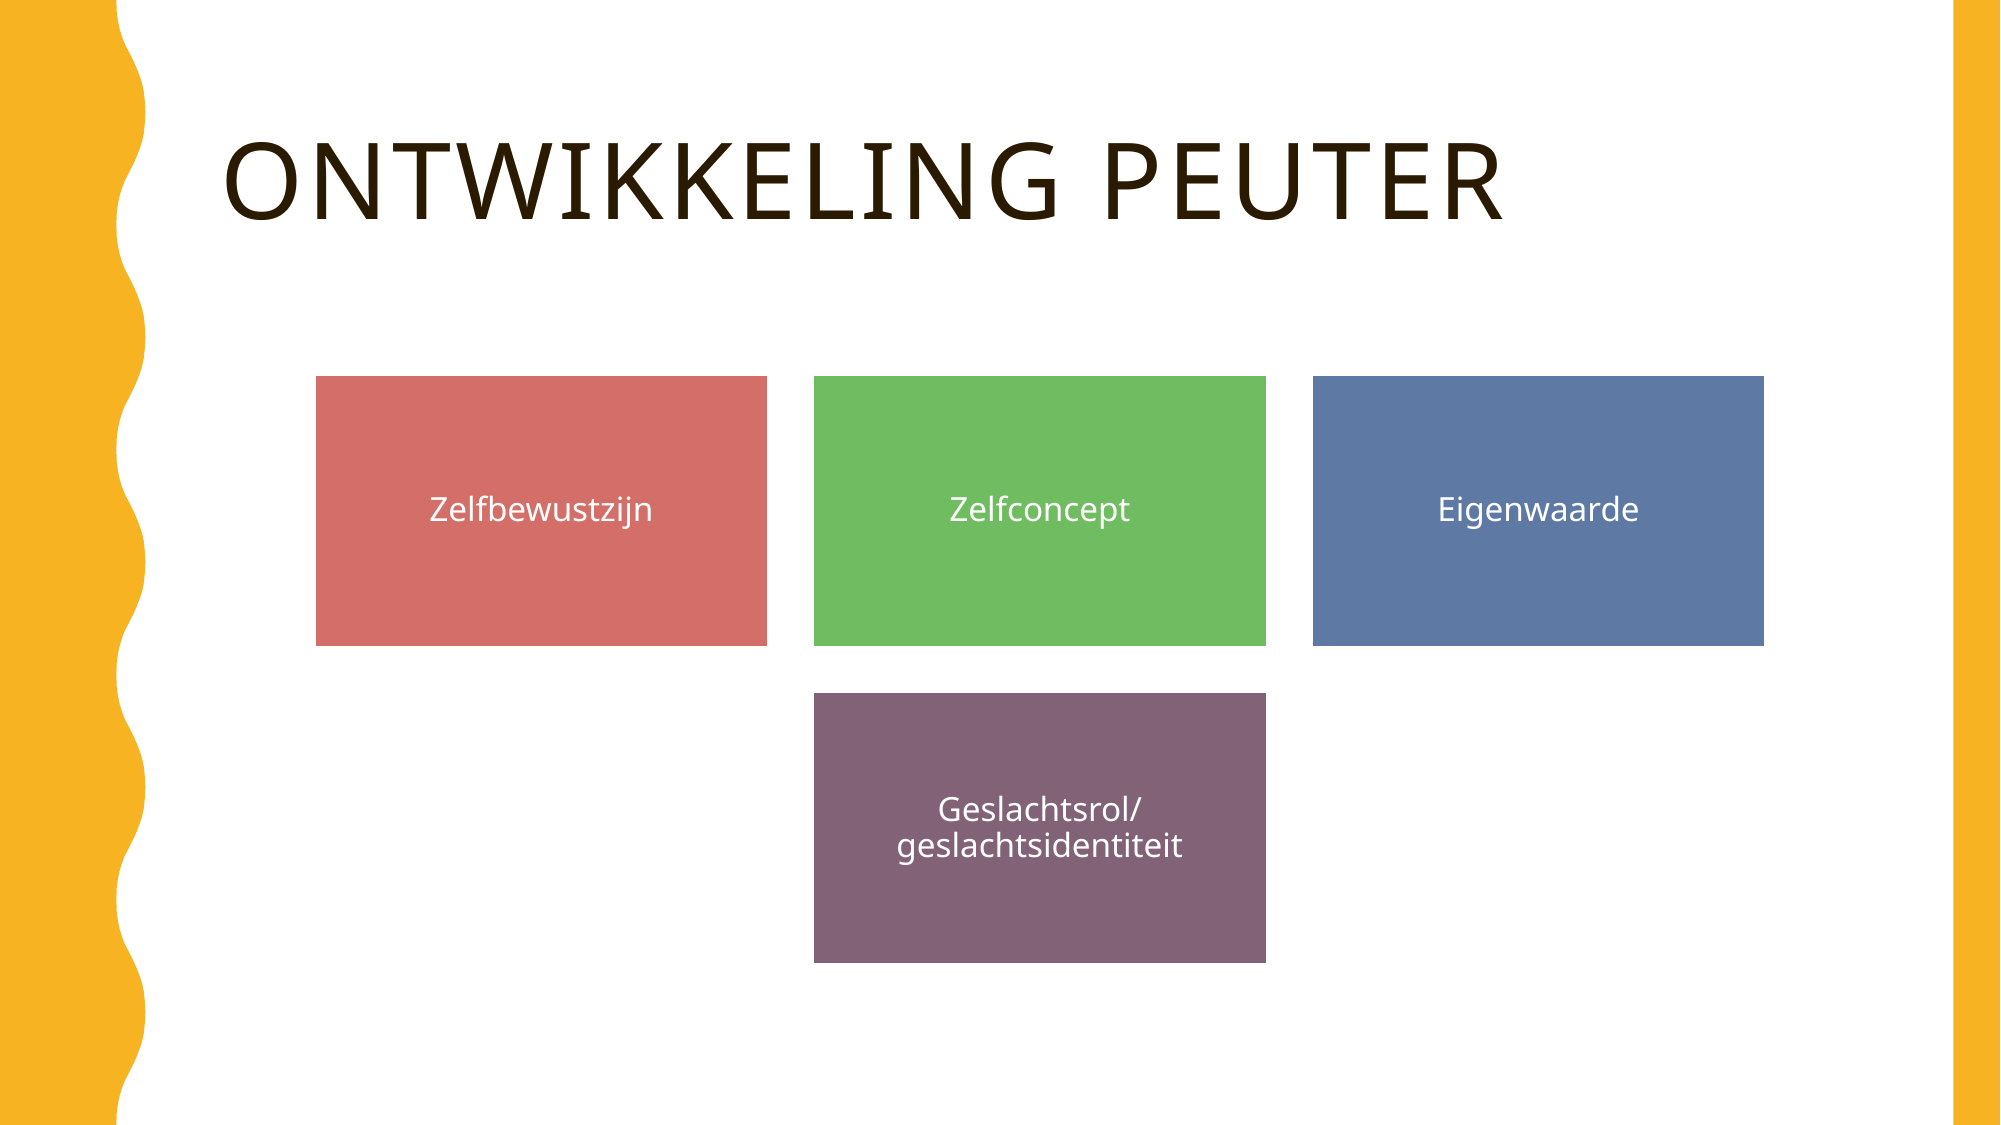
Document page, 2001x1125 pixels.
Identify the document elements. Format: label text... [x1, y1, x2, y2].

text_box [117, 0, 1952, 1125]
text_box [0, 0, 146, 1125]
text_box [1952, 0, 2000, 1125]
title Ontwikkeling peuter [205, 62, 1875, 308]
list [205, 374, 1875, 965]
